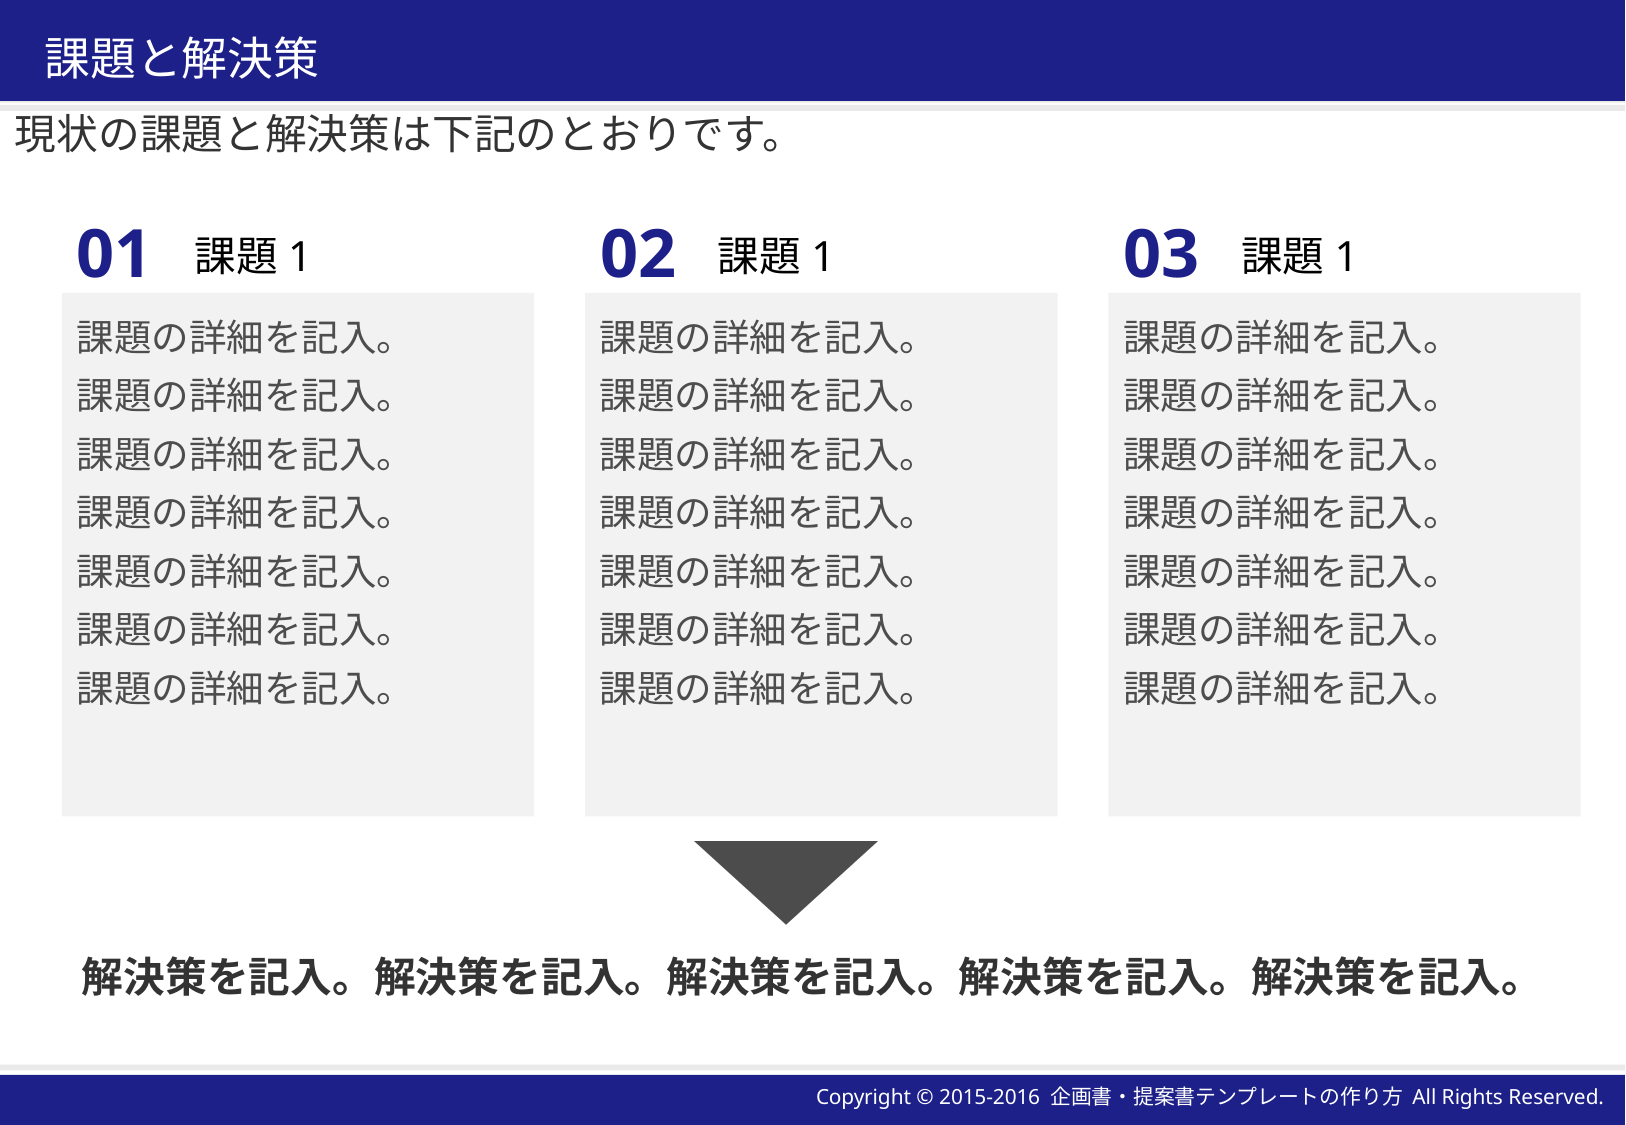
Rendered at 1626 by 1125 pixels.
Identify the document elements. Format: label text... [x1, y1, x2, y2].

text_box 解決策を記入。解決策を記入。解決策を記入。解決策を記入。解決策を記入。 [0, 942, 1625, 1059]
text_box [61, 196, 535, 817]
picture [694, 841, 879, 925]
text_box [1108, 196, 1581, 817]
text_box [584, 196, 1058, 817]
title 課題と解決策 [44, 24, 1581, 91]
text_box 現状の課題と解決策は下記のとおりです。 [0, 112, 1285, 166]
